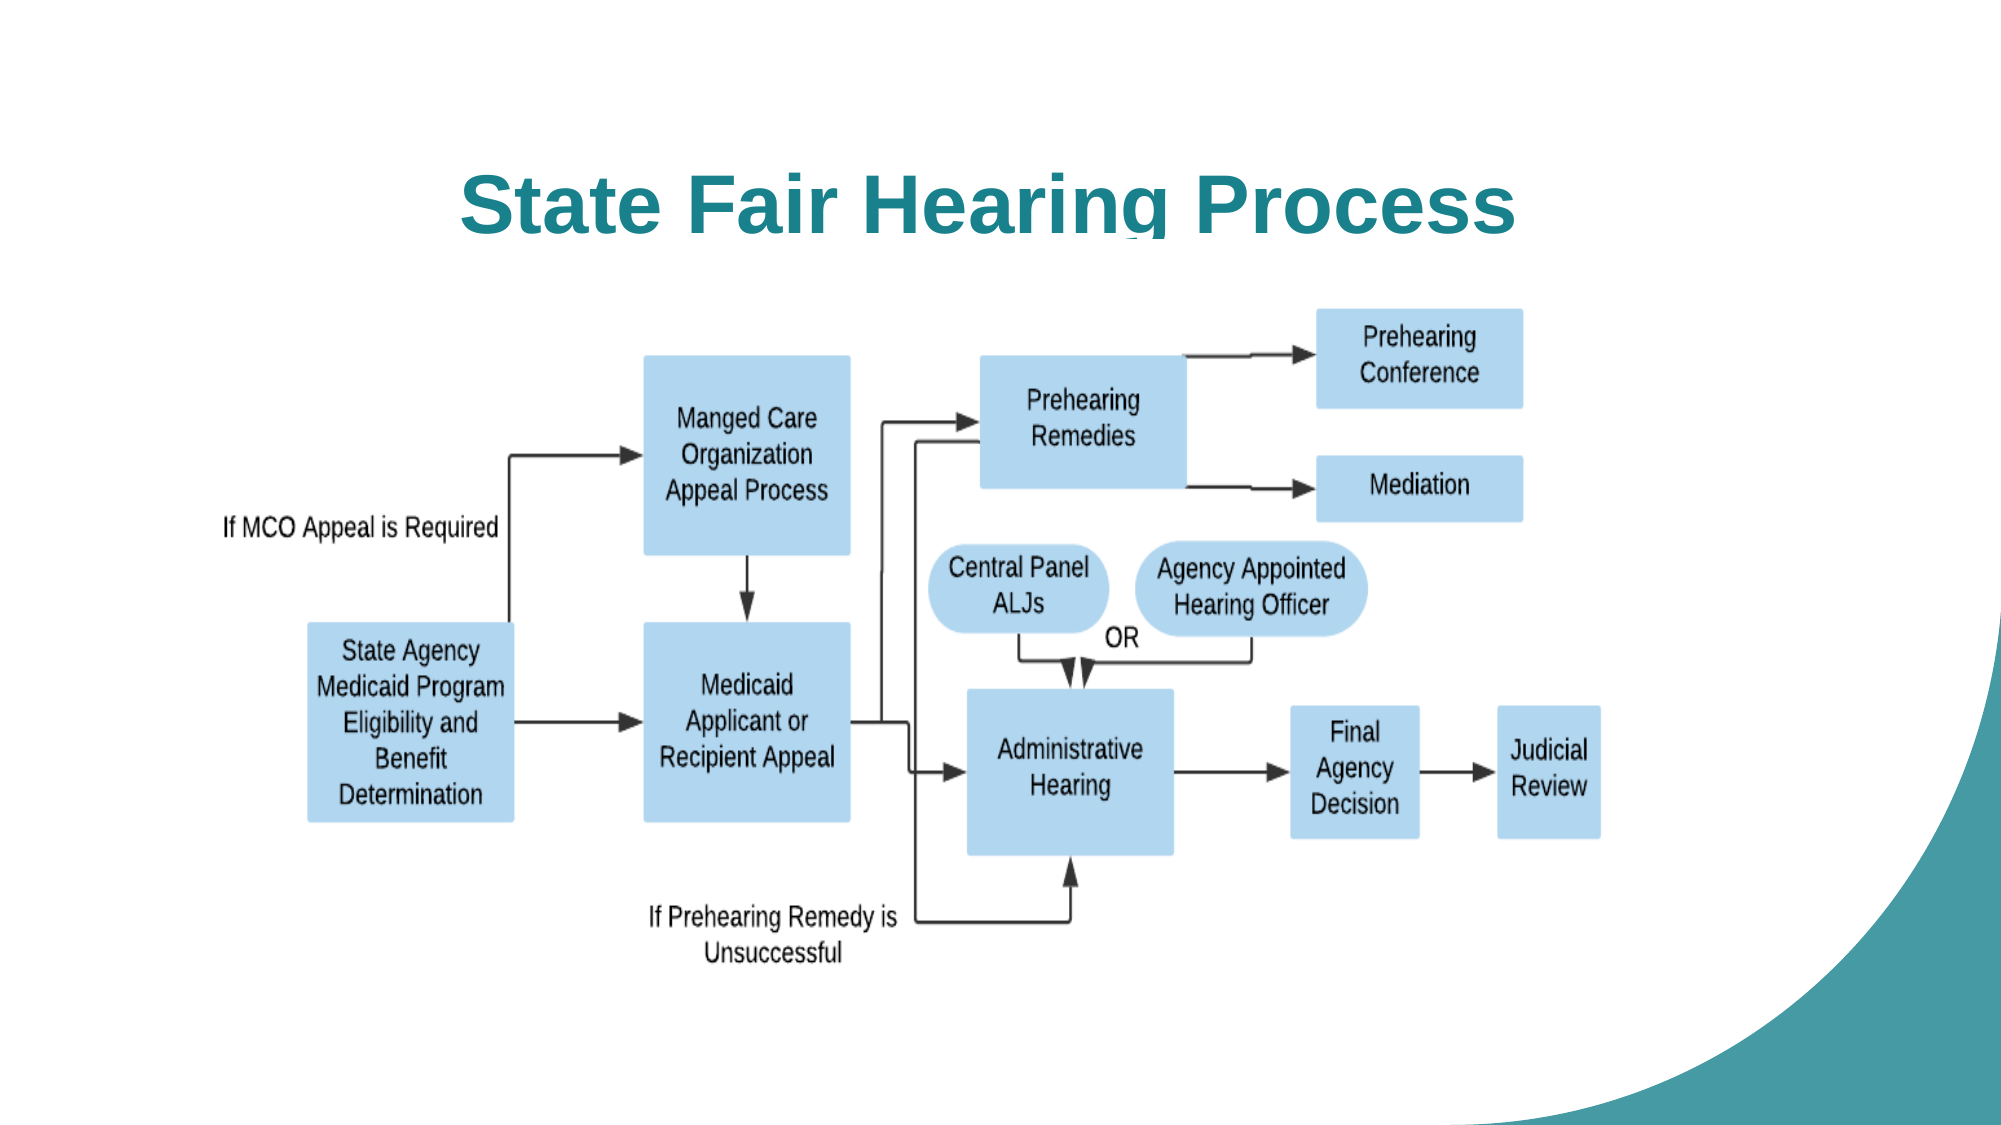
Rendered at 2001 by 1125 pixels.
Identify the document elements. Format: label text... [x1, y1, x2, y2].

title State Fair Hearing Process [72, 88, 1907, 306]
picture [138, 239, 1698, 1061]
